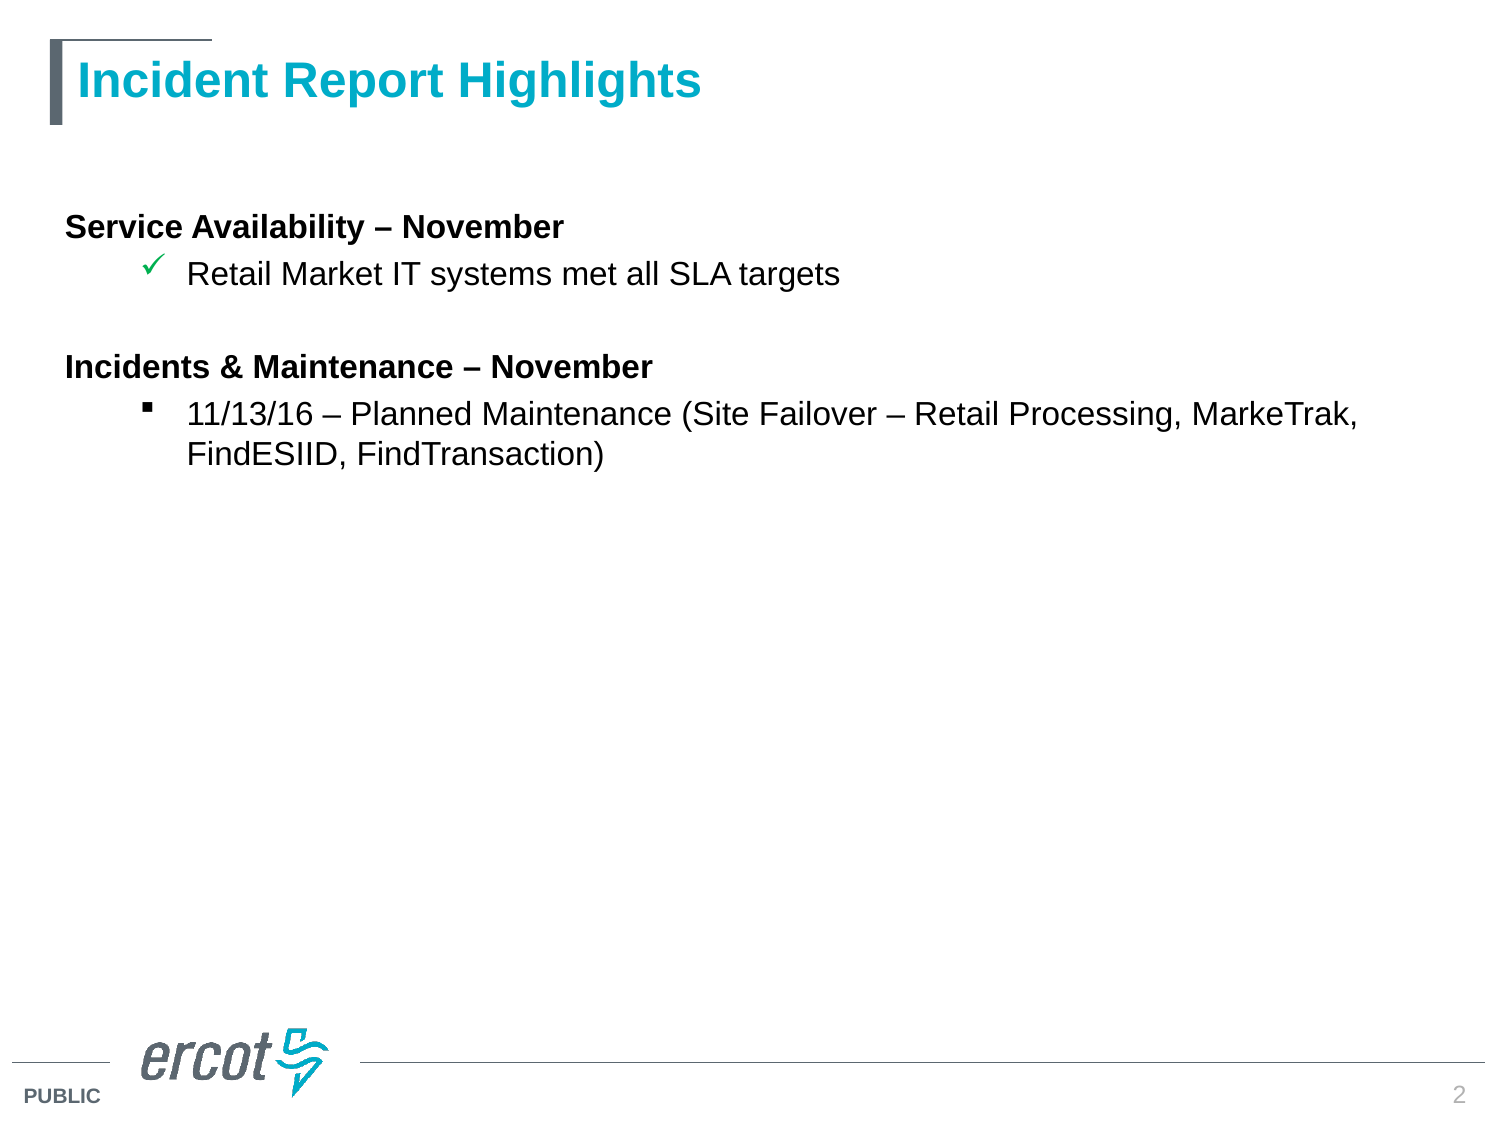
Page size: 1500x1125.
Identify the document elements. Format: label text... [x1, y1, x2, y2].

picture [137, 1038, 332, 1100]
slide_number 2 [1437, 1076, 1475, 1112]
list Service Availability – November Retail Market IT systems met all SLA targets Incidents & Maintenance – November 11/13/16 – Planned Maintenance (Site Failover – Retail Processing, MarkeTrak, FindESIID, FindTransaction) [50, 149, 1450, 1038]
title Incident Report Highlights [62, 39, 1450, 138]
